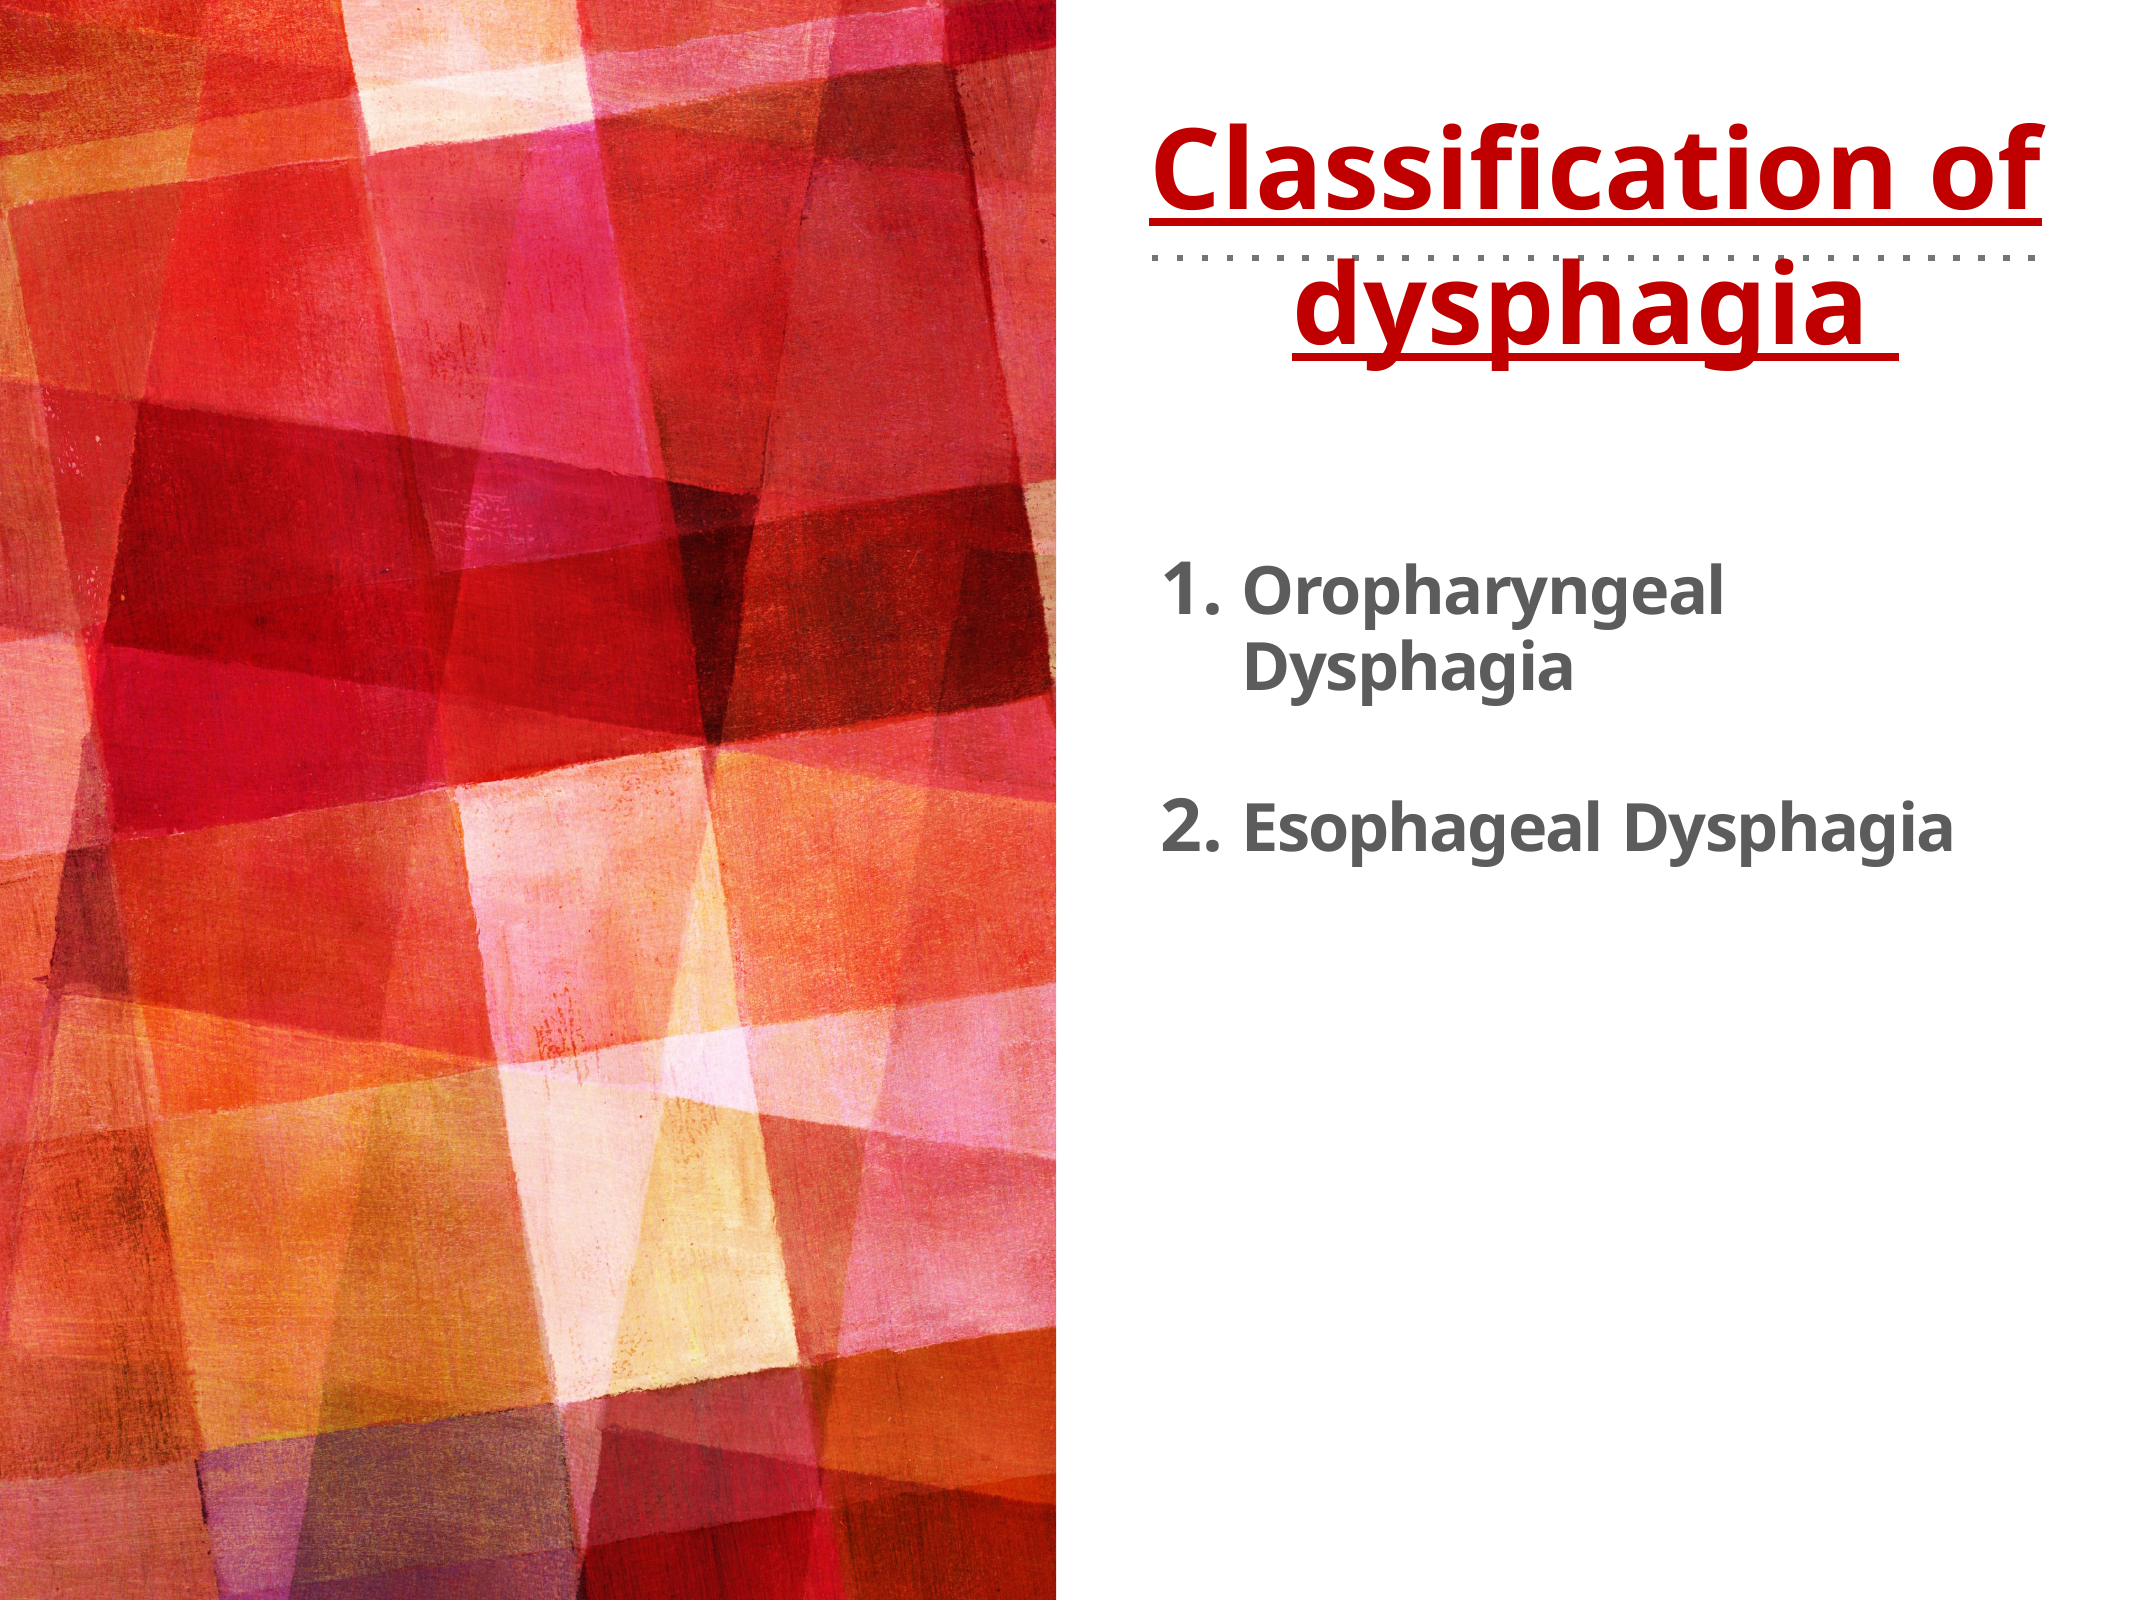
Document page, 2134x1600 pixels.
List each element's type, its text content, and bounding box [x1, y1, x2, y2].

title Classification of dysphagia [1056, 94, 2134, 367]
text_box Oropharyngeal Dysphagia Esophageal Dysphagia [1158, 552, 1995, 865]
text_box [0, 0, 1057, 1600]
